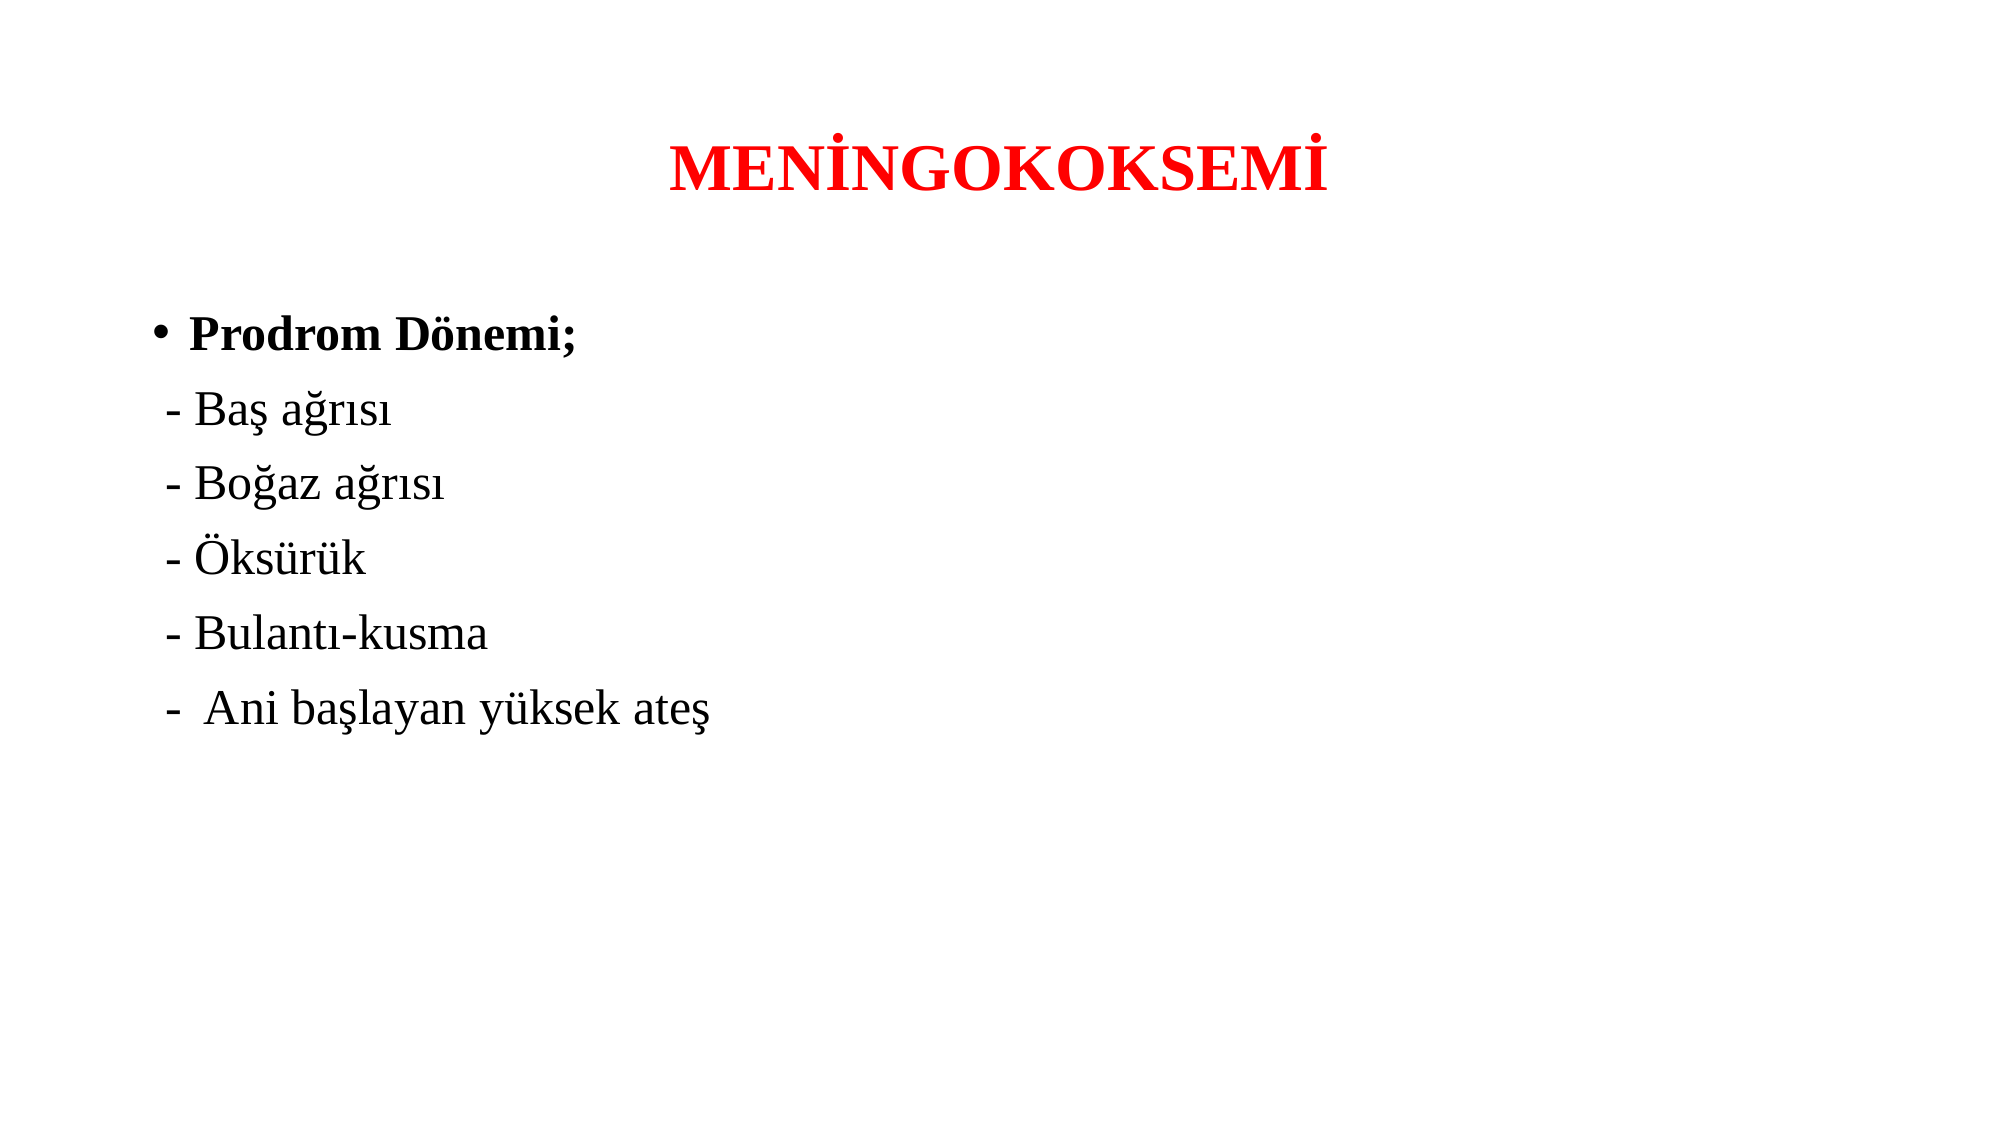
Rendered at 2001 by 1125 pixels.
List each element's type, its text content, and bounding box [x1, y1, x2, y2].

list Prodrom Dönemi; - Baş ağrısı - Boğaz ağrısı - Öksürük - Bulantı-kusma - Ani başlayan yüksek ateş [137, 299, 1863, 1014]
title MENİNGOKOKSEMİ [137, 59, 1863, 278]
